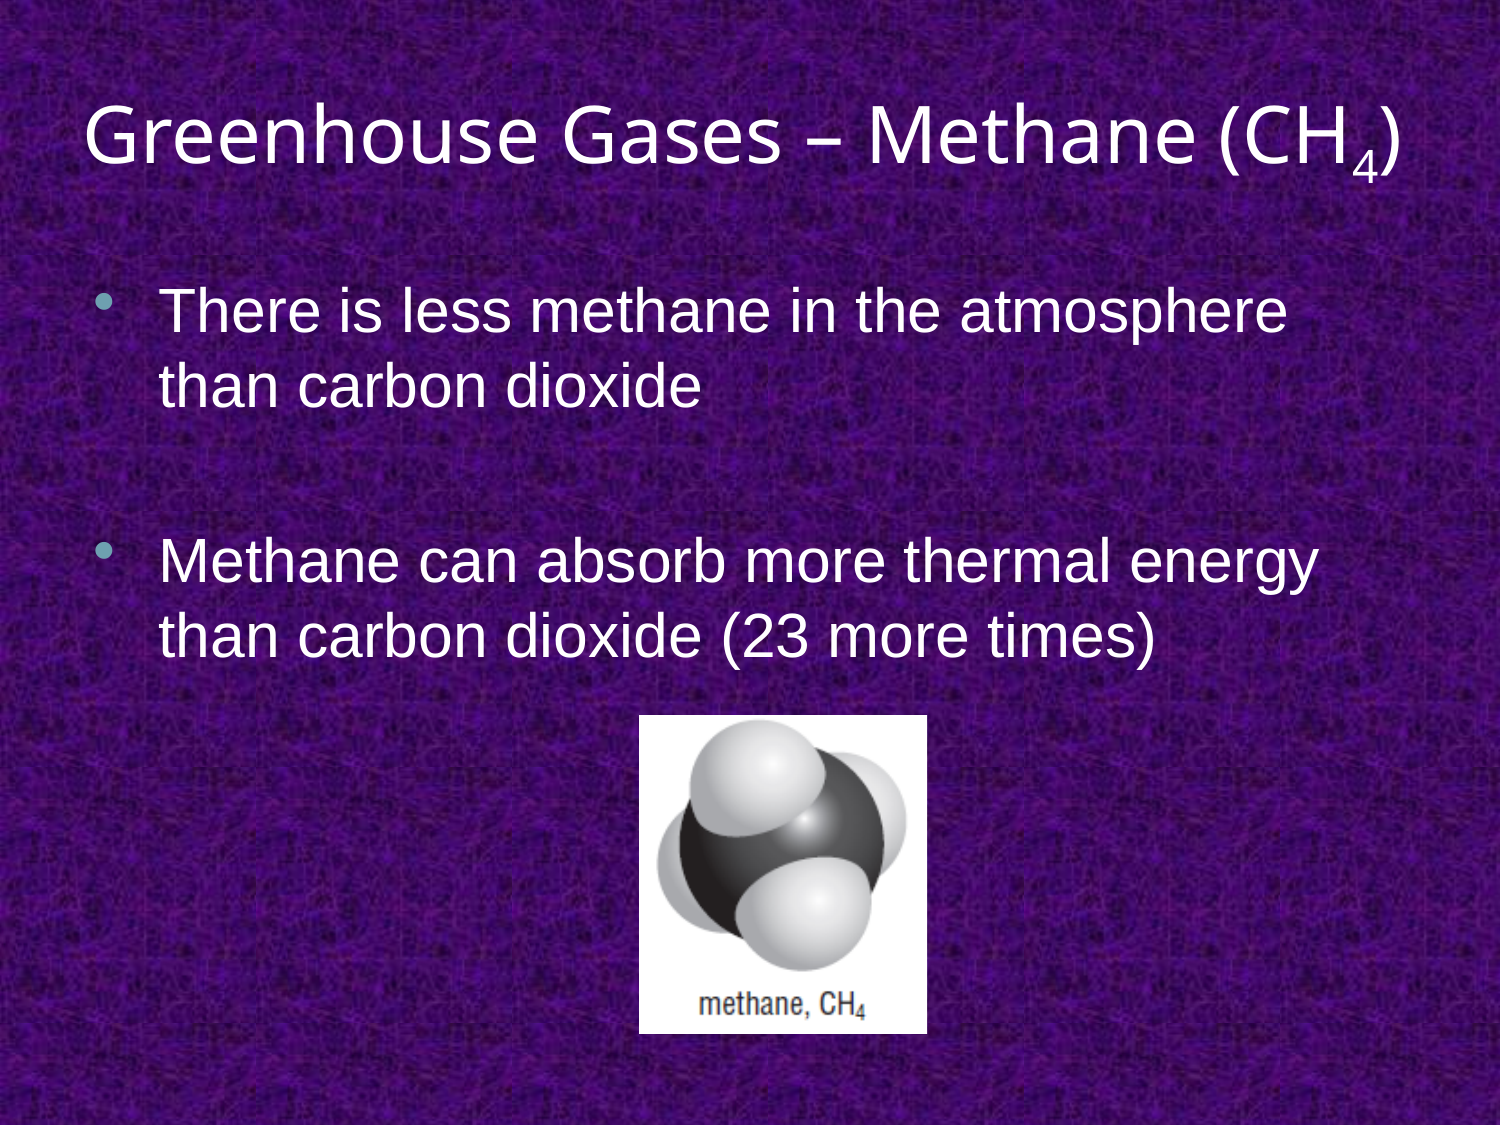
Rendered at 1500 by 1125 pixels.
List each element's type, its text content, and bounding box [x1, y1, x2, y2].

list There is less methane in the atmosphere than carbon dioxide Methane can absorb more thermal energy than carbon dioxide (23 more times) [75, 262, 1388, 1005]
title Greenhouse Gases – Methane (CH4) [75, 45, 1500, 233]
picture [0, 0, 1500, 1125]
